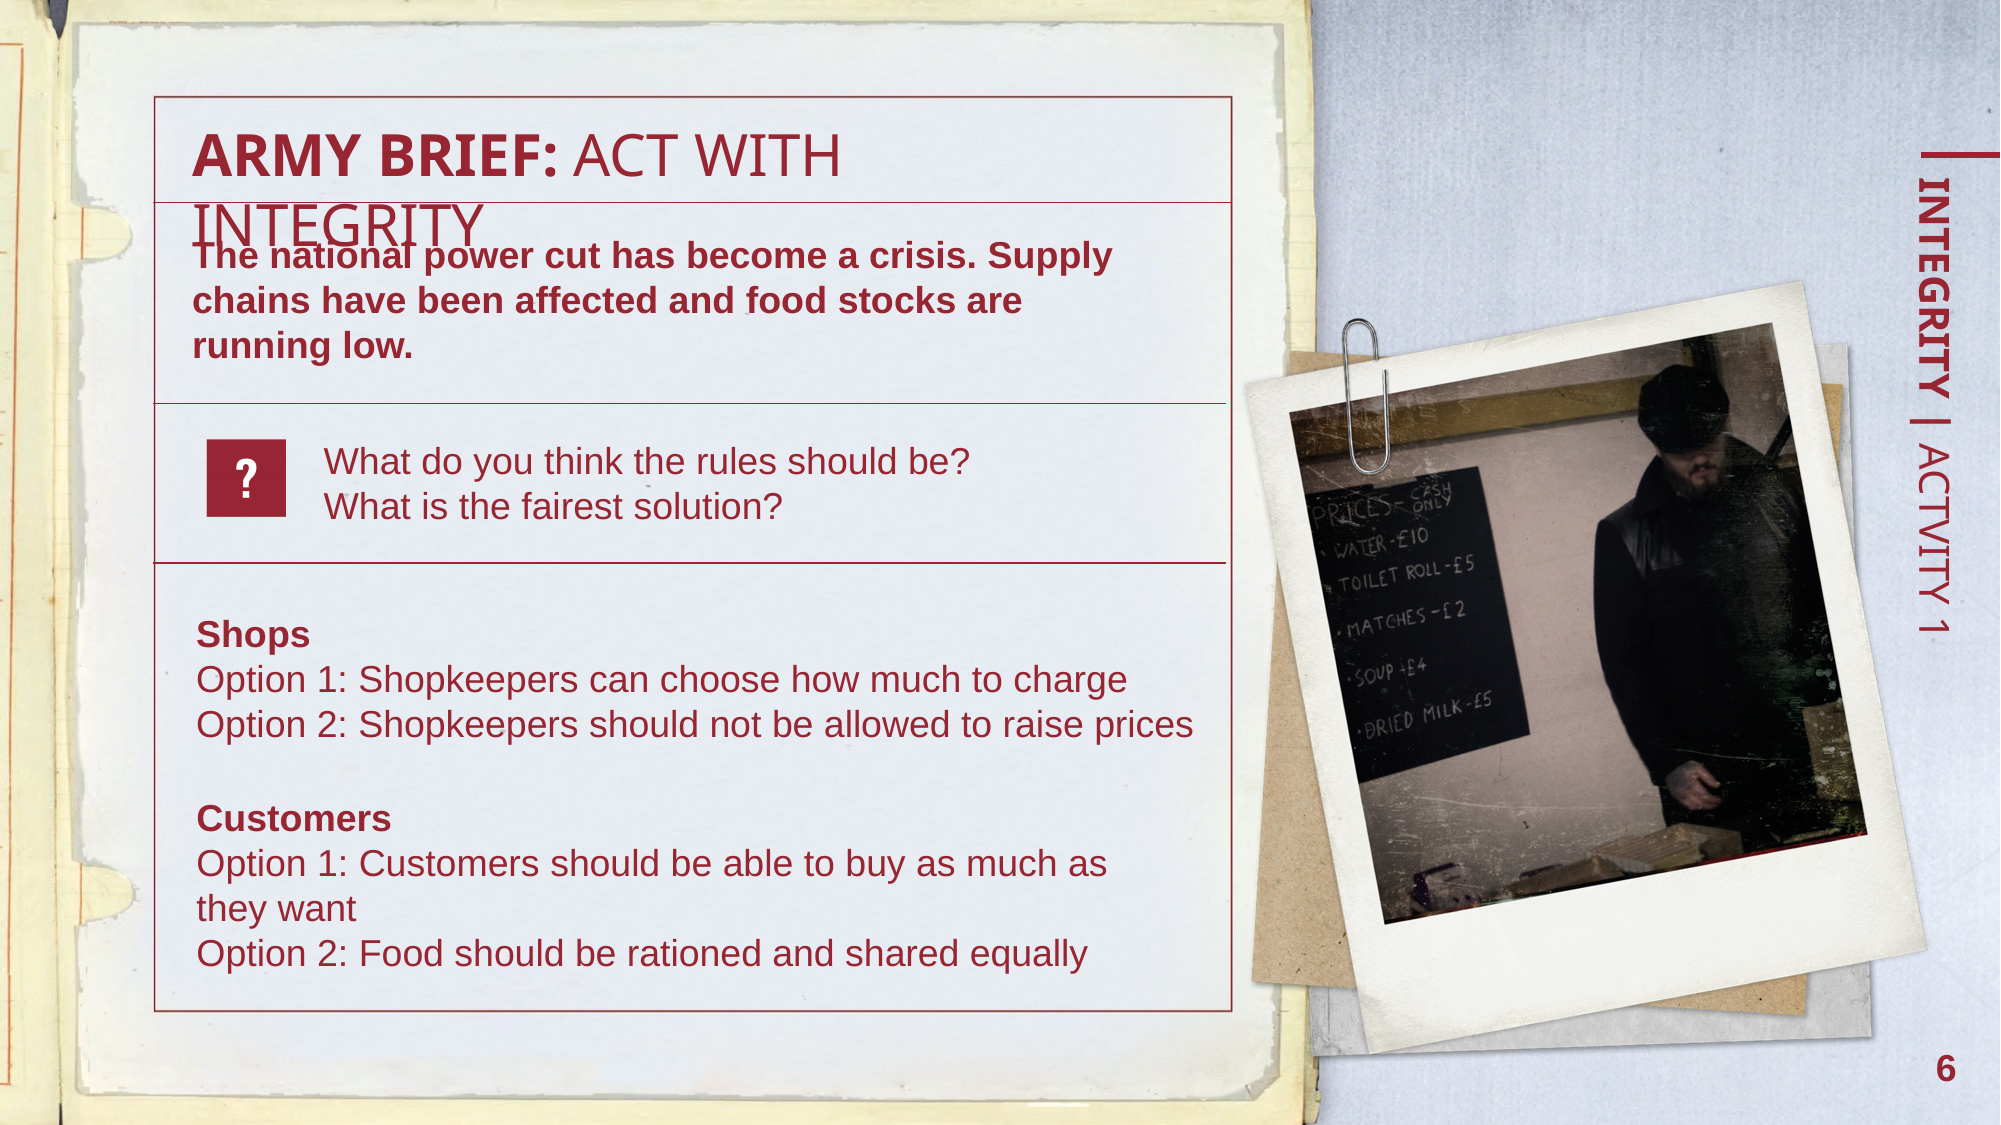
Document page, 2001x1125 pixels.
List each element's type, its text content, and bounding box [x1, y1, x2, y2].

text_box ARMY BRIEF: ACT WITH INTEGRITY [177, 111, 1081, 202]
picture [0, 0, 2000, 1125]
text_box Shops Option 1: Shopkeepers can choose how much to charge Option 2: Shopkeepers should not be allowed to raise prices [181, 602, 1178, 753]
text_box ARMY BRIEF: ACT WITH INTEGRITY [177, 203, 1081, 224]
text_box What do you think the rules should be? What is the fairest solution? [308, 429, 1081, 535]
text_box The national power cut has become a crisis. Supply chains have been affected and food stocks are running low. [177, 224, 1145, 374]
text_box Customers Option 1: Customers should be able to buy as much as they want Option 2: Food should be rationed and shared equally [181, 786, 1161, 981]
text_box INTEGRITY | ACTVITY 1 [1903, 162, 1969, 267]
